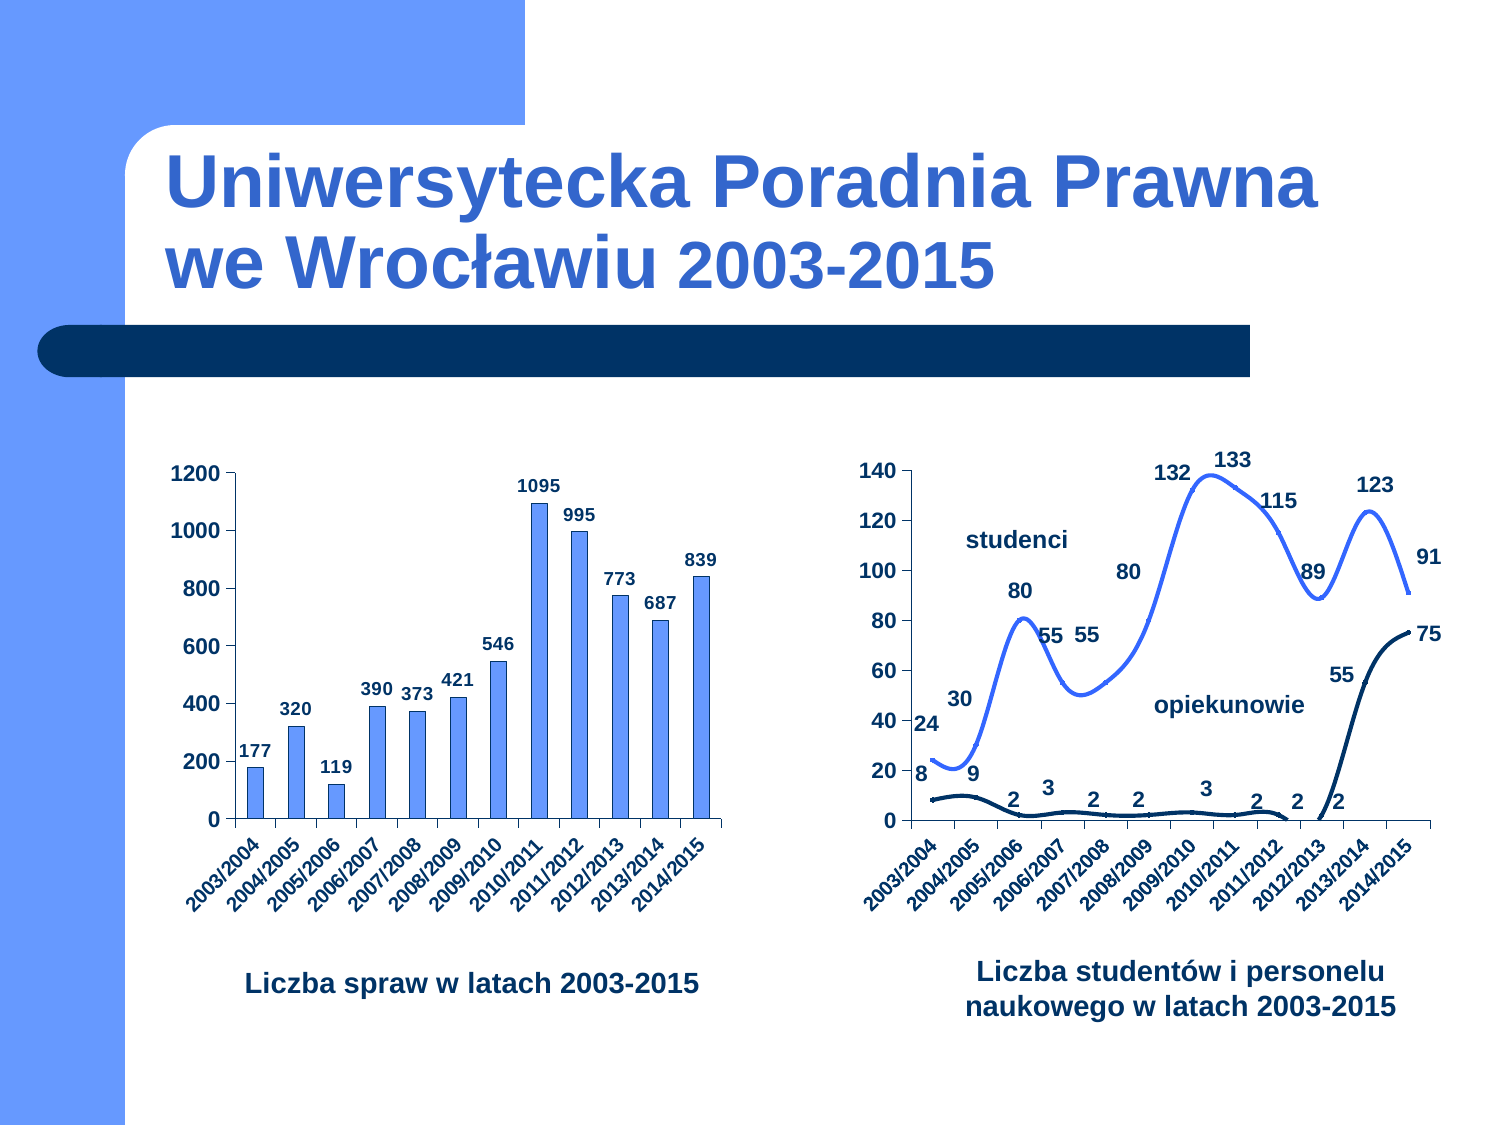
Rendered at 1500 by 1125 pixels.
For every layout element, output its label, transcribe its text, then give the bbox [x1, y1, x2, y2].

chart [143, 431, 739, 945]
text_box Liczba spraw w latach 2003-2015 [218, 956, 727, 1007]
text_box Liczba studentów i personelu naukowego w latach 2003-2015 [927, 971, 1435, 1030]
chart [820, 446, 1454, 963]
title Uniwersytecka Poradnia Prawna we Wrocławiu 2003-2015 [149, 124, 1463, 313]
